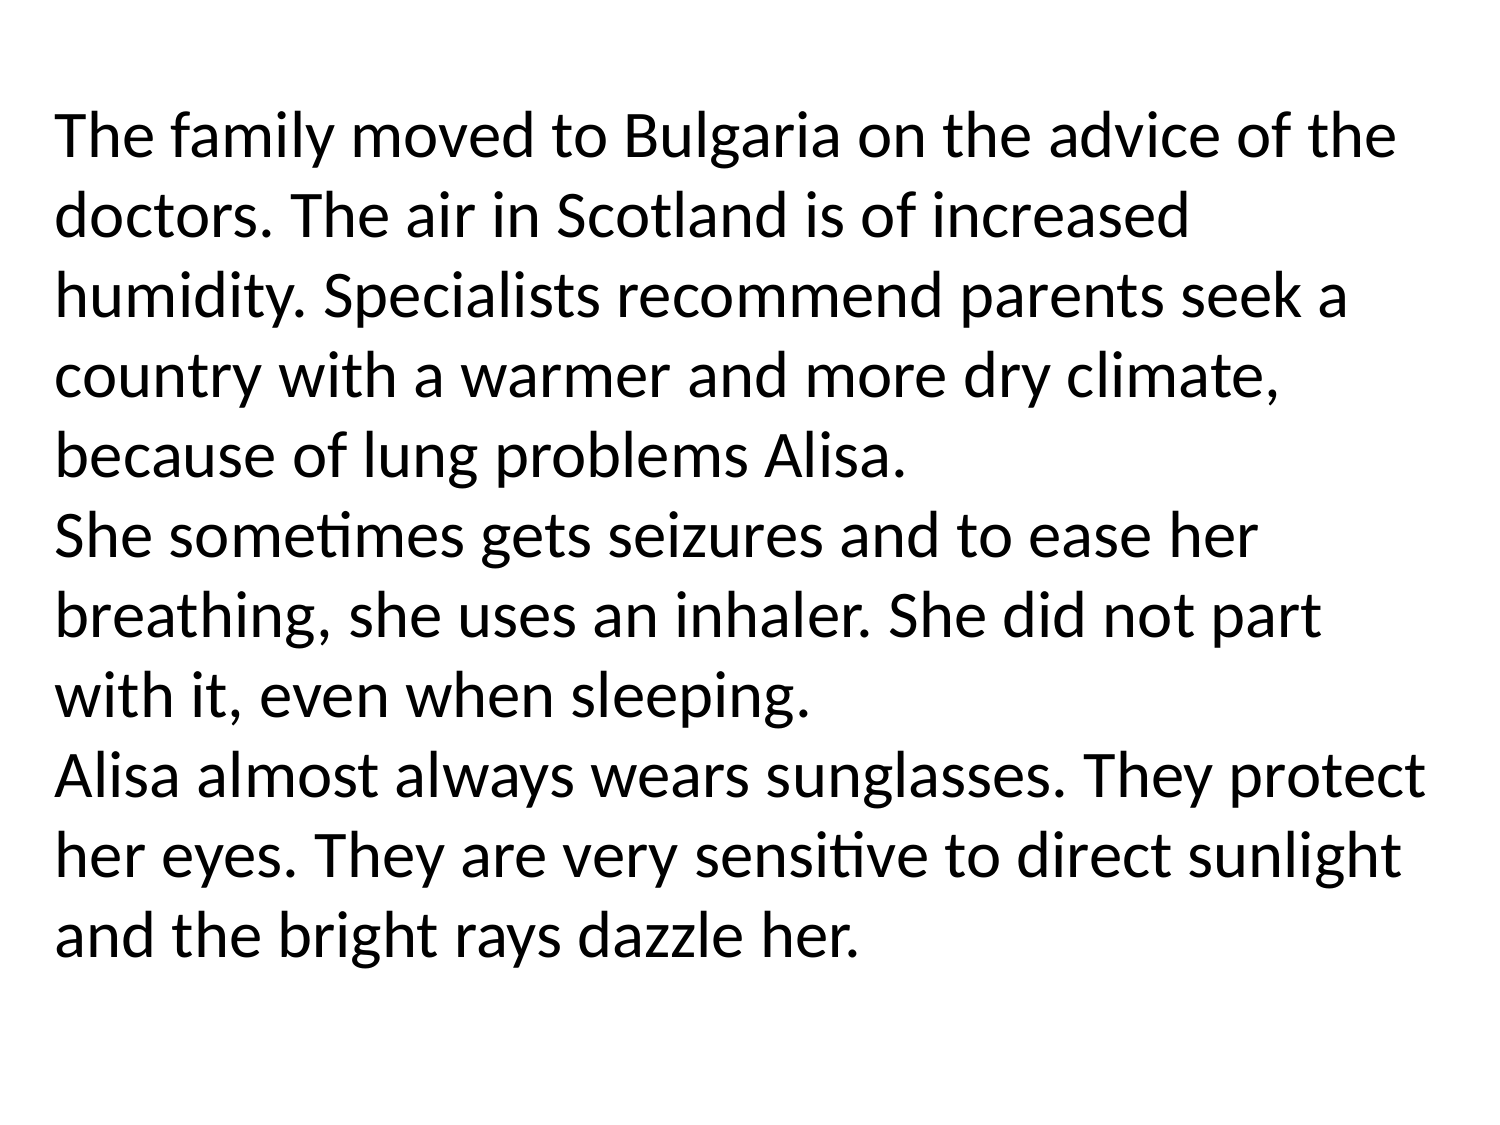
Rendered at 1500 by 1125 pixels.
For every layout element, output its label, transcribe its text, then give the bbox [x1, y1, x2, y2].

text_box The family moved to Bulgaria on the advice of the doctors. The air in Scotland is of increased humidity. Specialists recommend parents seek a country with a warmer and more dry climate, because of lung problems Alisa. She sometimes gets seizures and to ease her breathing, she uses an inhaler. She did not part with it, even when sleeping. Alisa almost always wears sunglasses. They protect her eyes. They are very sensitive to direct sunlight and the bright rays dazzle her. [40, 83, 1458, 979]
